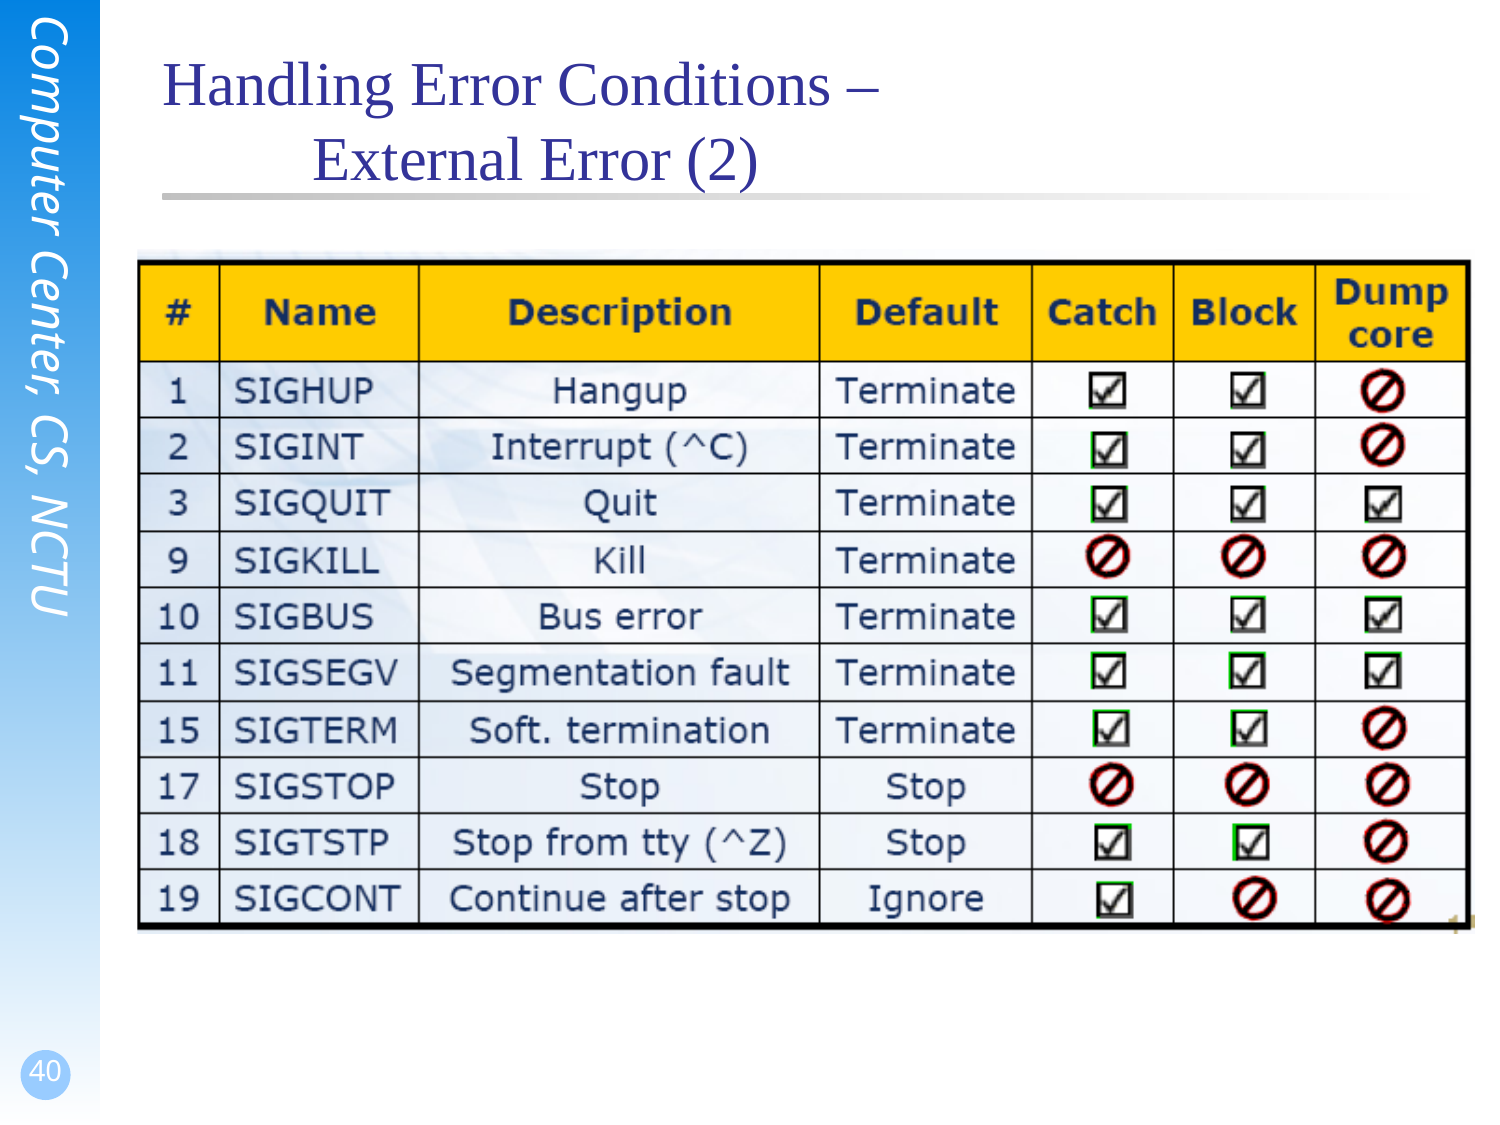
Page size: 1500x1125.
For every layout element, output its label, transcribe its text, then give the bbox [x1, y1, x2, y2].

title Handling Error Conditions – External Error (2) [162, 42, 1438, 231]
picture [137, 249, 1476, 934]
